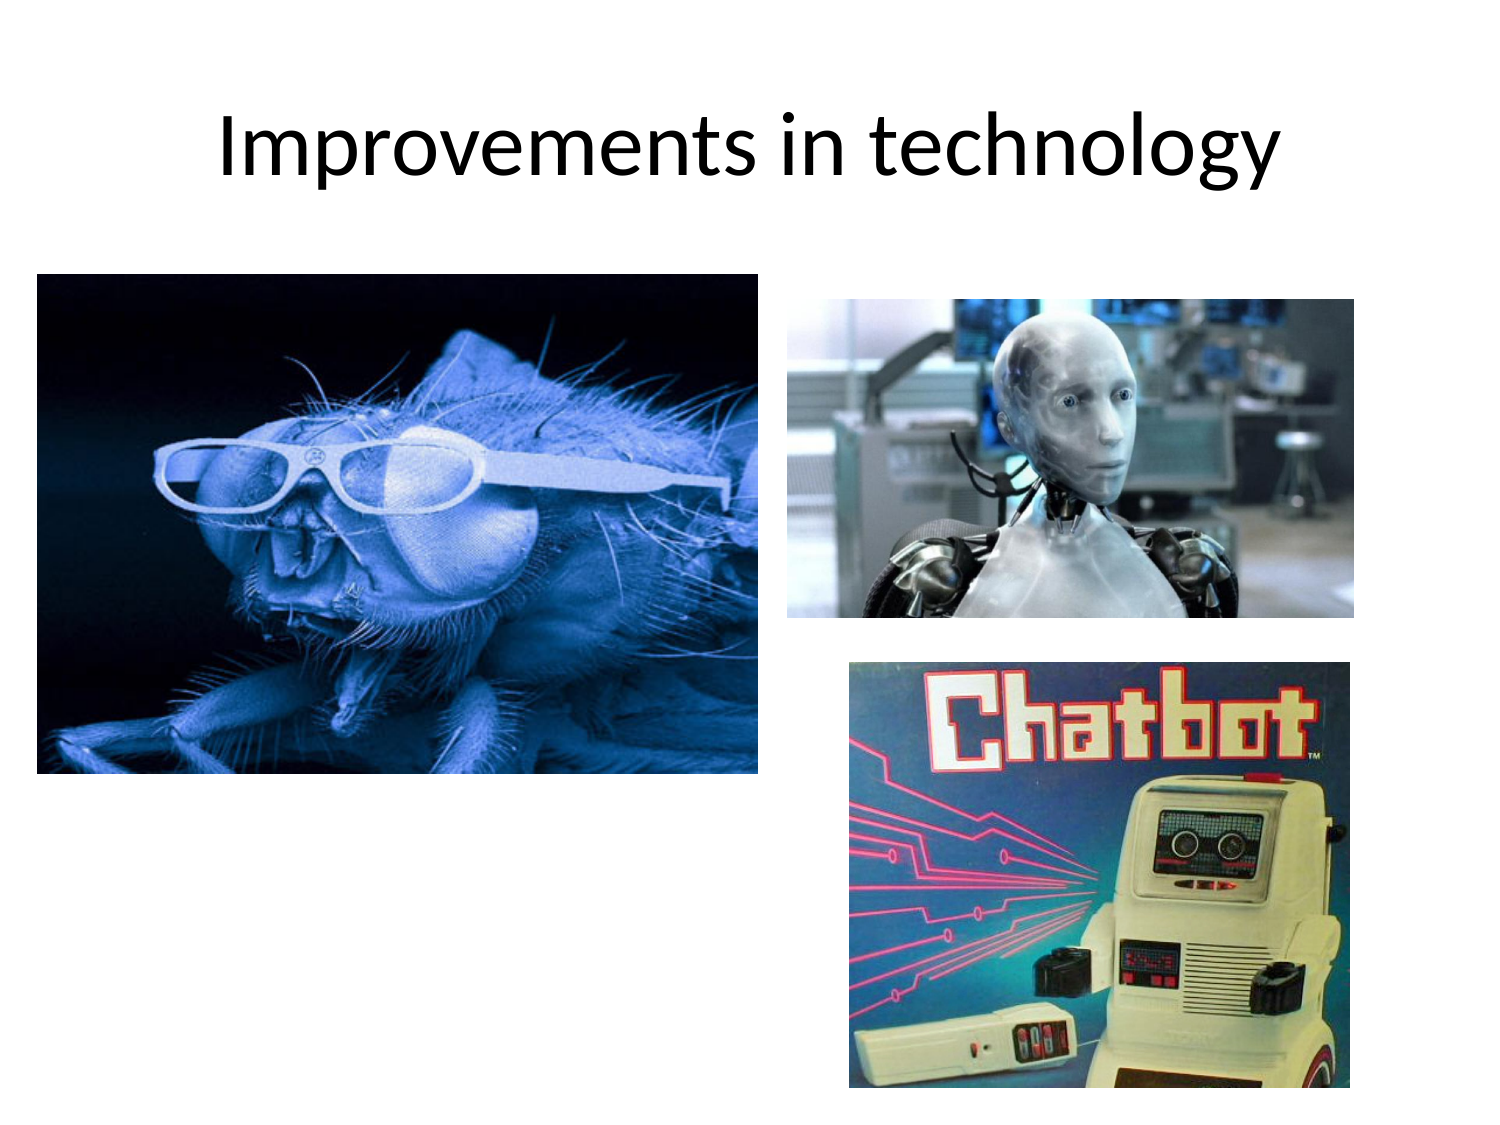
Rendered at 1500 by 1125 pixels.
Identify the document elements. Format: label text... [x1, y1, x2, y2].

title Improvements in technology [75, 45, 1425, 233]
picture [849, 662, 1351, 1089]
picture [787, 299, 1354, 618]
picture [37, 274, 759, 774]
